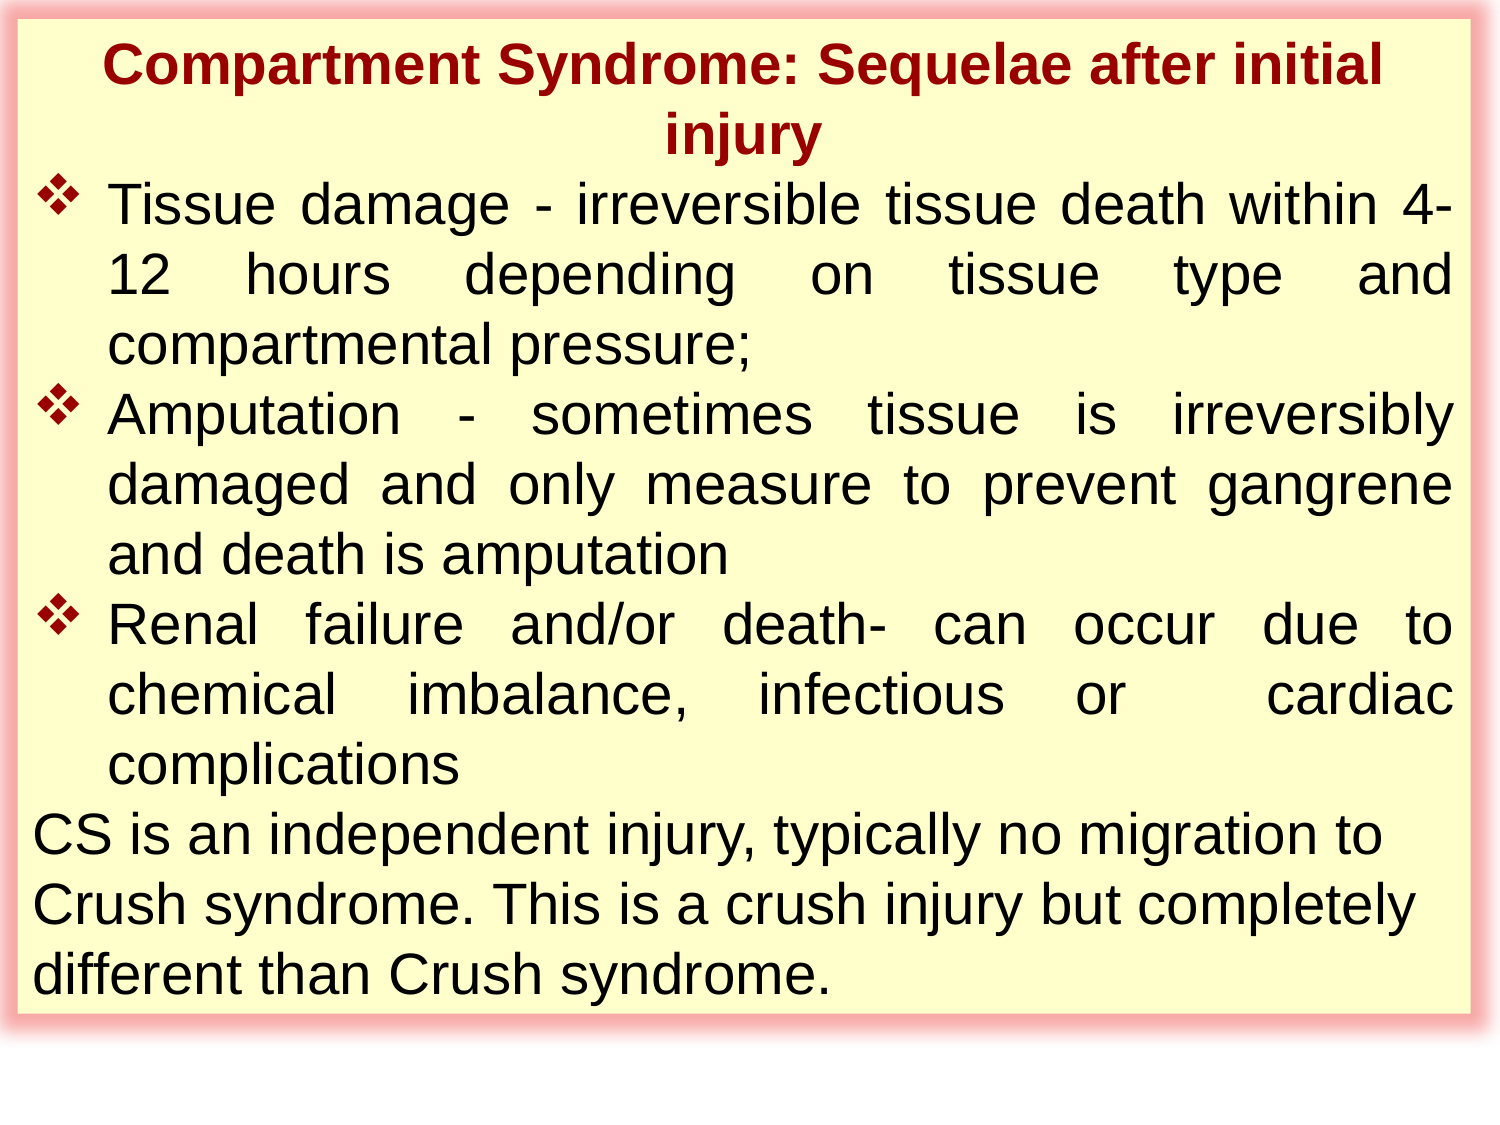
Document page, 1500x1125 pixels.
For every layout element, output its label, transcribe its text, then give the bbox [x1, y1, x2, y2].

text_box Compartment Syndrome: Sequelae after initial injury Tissue damage - irreversible tissue death within 4-12 hours depending on tissue type and compartmental pressure; Amputation - sometimes tissue is irreversibly damaged and only measure to prevent gangrene and death is amputation Renal failure and/or death- can occur due to chemical imbalance, infectious or cardiac complications CS is an independent injury, typically no migration to Crush syndrome. This is a crush injury but completely different than Crush syndrome. [17, 19, 1471, 1014]
